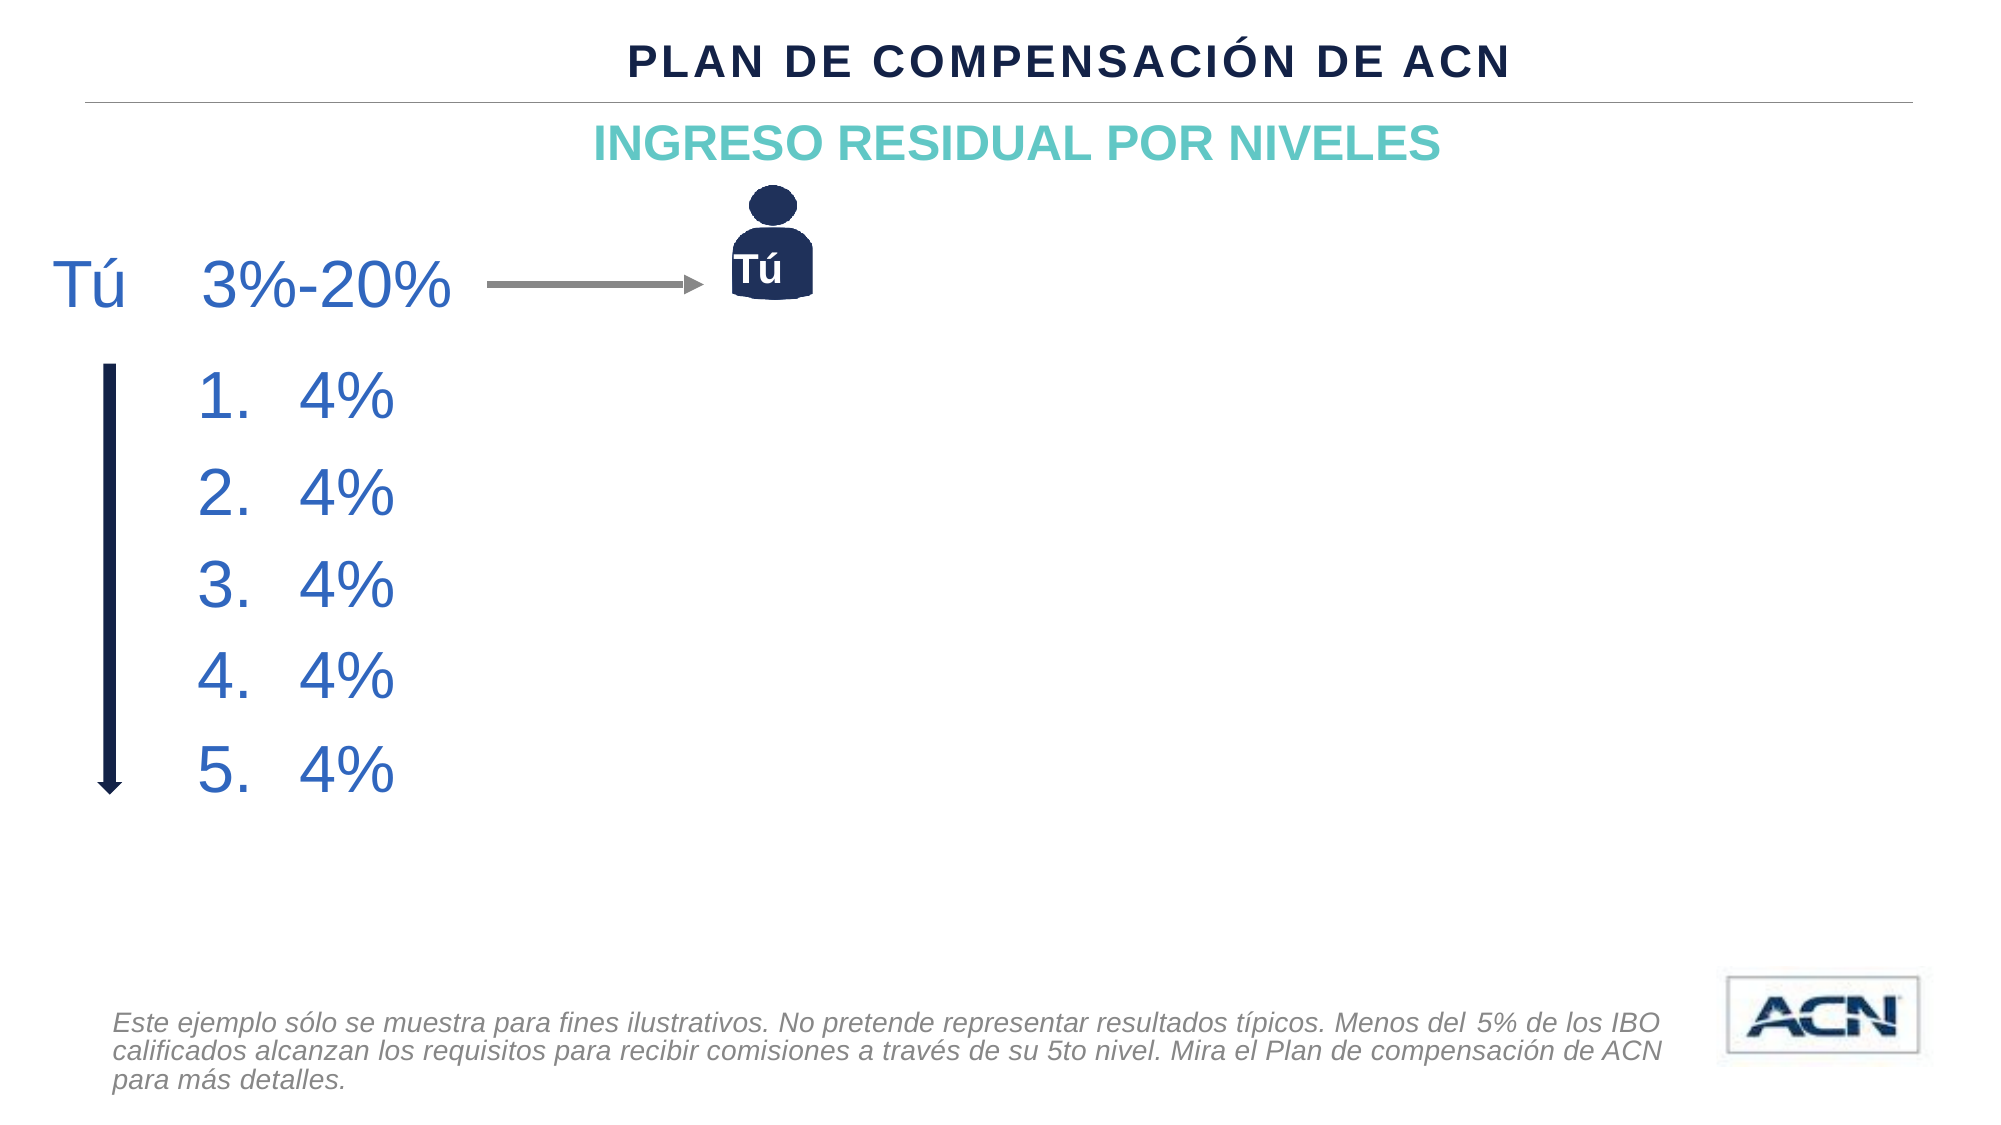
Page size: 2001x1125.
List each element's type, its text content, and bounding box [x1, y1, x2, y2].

table_cell [47, 349, 181, 453]
table_cell 3. 4% [181, 544, 459, 636]
table_cell 5. 4% [181, 729, 459, 809]
table_cell 4. 4% [181, 636, 459, 729]
table_cell [47, 729, 181, 809]
text_box [732, 292, 813, 300]
title PLAN DE COMPENSACIÓN DE ACN [624, 103, 1538, 108]
table_cell 2. 4% [181, 453, 459, 544]
title PLAN DE COMPENSACIÓN DE ACN [624, 29, 1538, 102]
text_box INGRESO RESIDUAL POR NIVELES Tú [591, 108, 1538, 292]
table_cell [47, 544, 181, 636]
picture [1716, 966, 1934, 1067]
text_box [684, 274, 704, 295]
table_cell [47, 636, 181, 729]
table_cell 1. 4% [181, 349, 459, 453]
table_cell [47, 453, 181, 544]
footer Este ejemplo sólo se muestra para fines ilustrativos. No pretende representar resultados típicos. Menos del 5% de los IBO calificados alcanzan los requisitos para recibir comisiones a través de su 5to nivel. Mira el Plan de compensación de ACN para más detalles. [110, 1009, 1707, 1125]
table_header Tú [47, 257, 181, 349]
table_header 3%-20% [181, 257, 459, 349]
